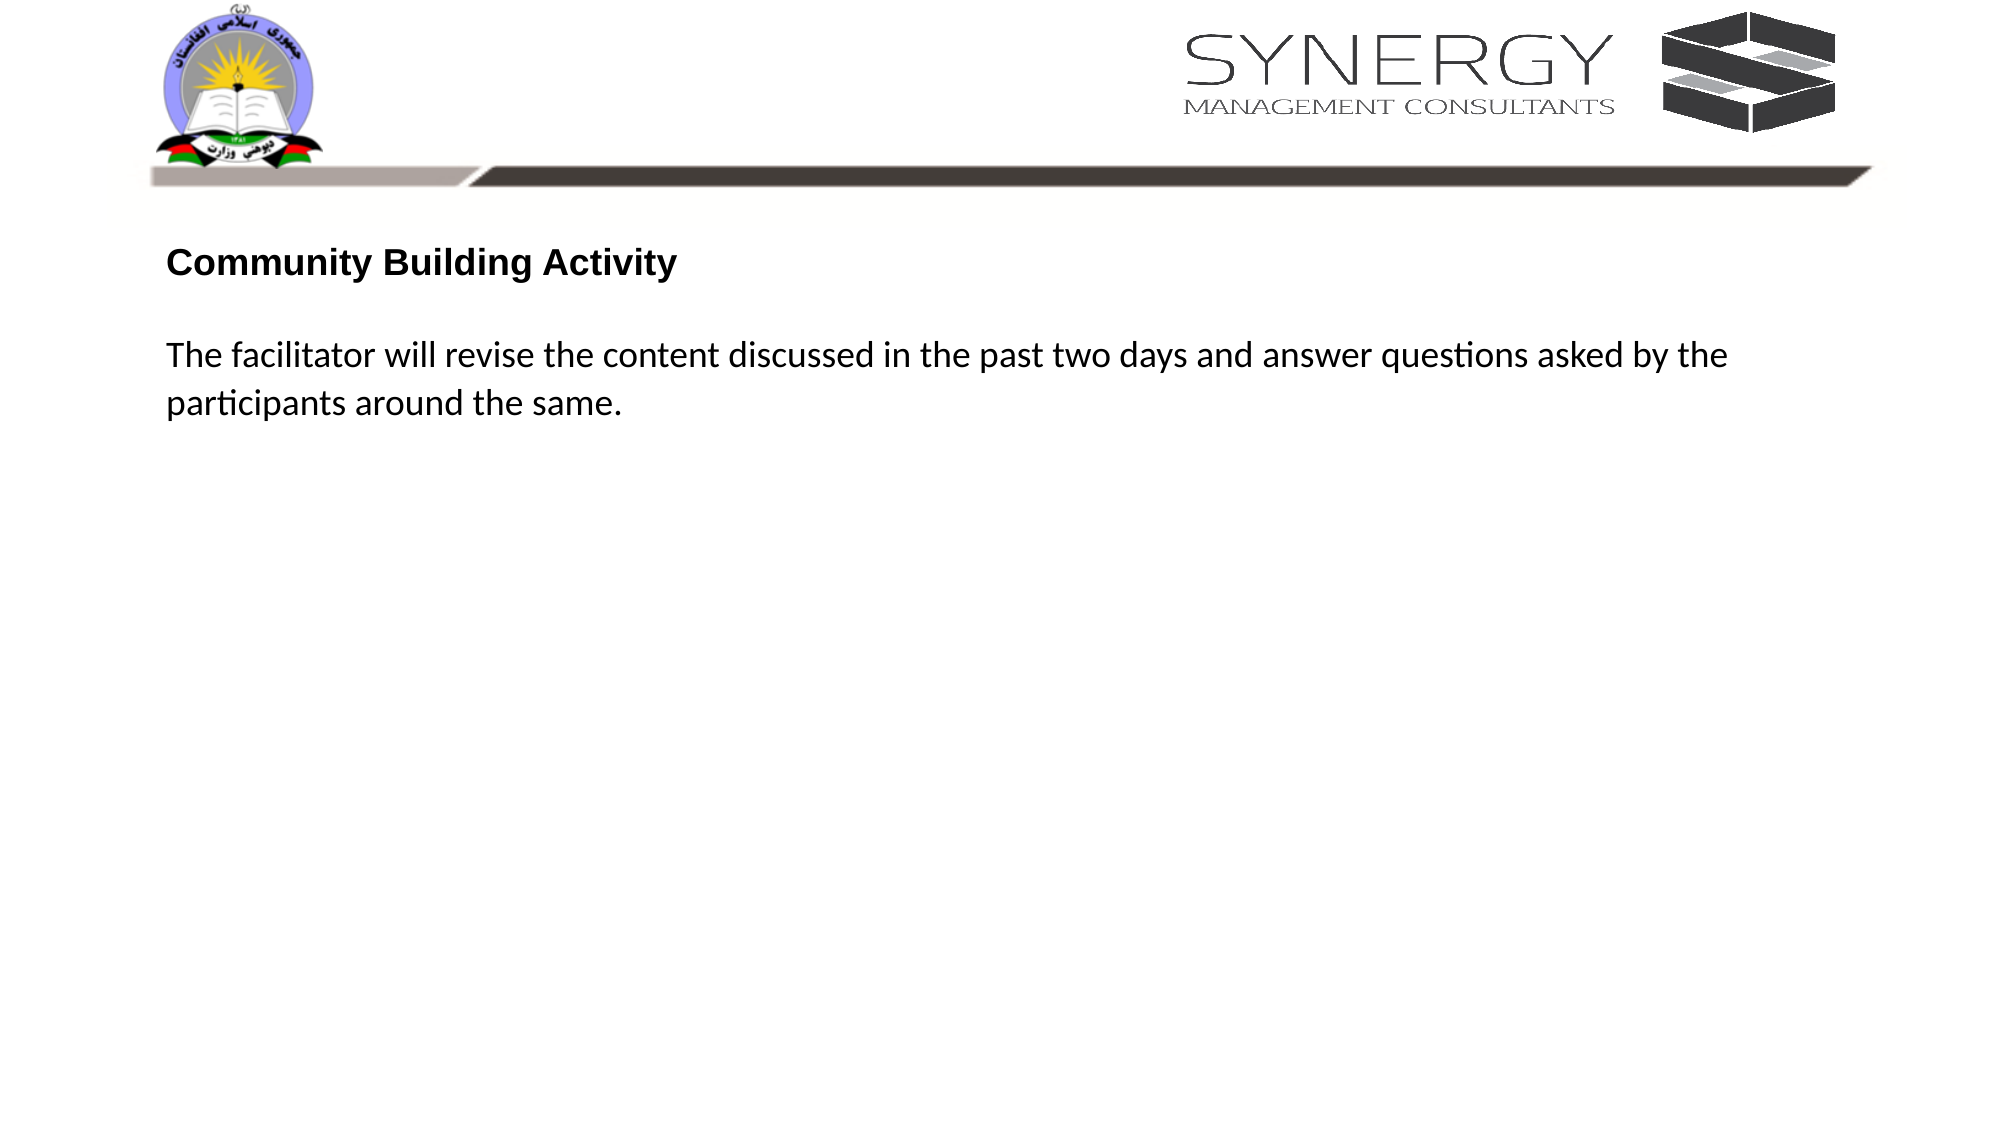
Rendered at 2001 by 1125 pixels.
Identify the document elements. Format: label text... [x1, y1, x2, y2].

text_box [106, 0, 1907, 228]
text_box Community Building Activity The facilitator will revise the content discussed in the past two days and answer questions asked by the participants around the same. [151, 228, 1849, 431]
